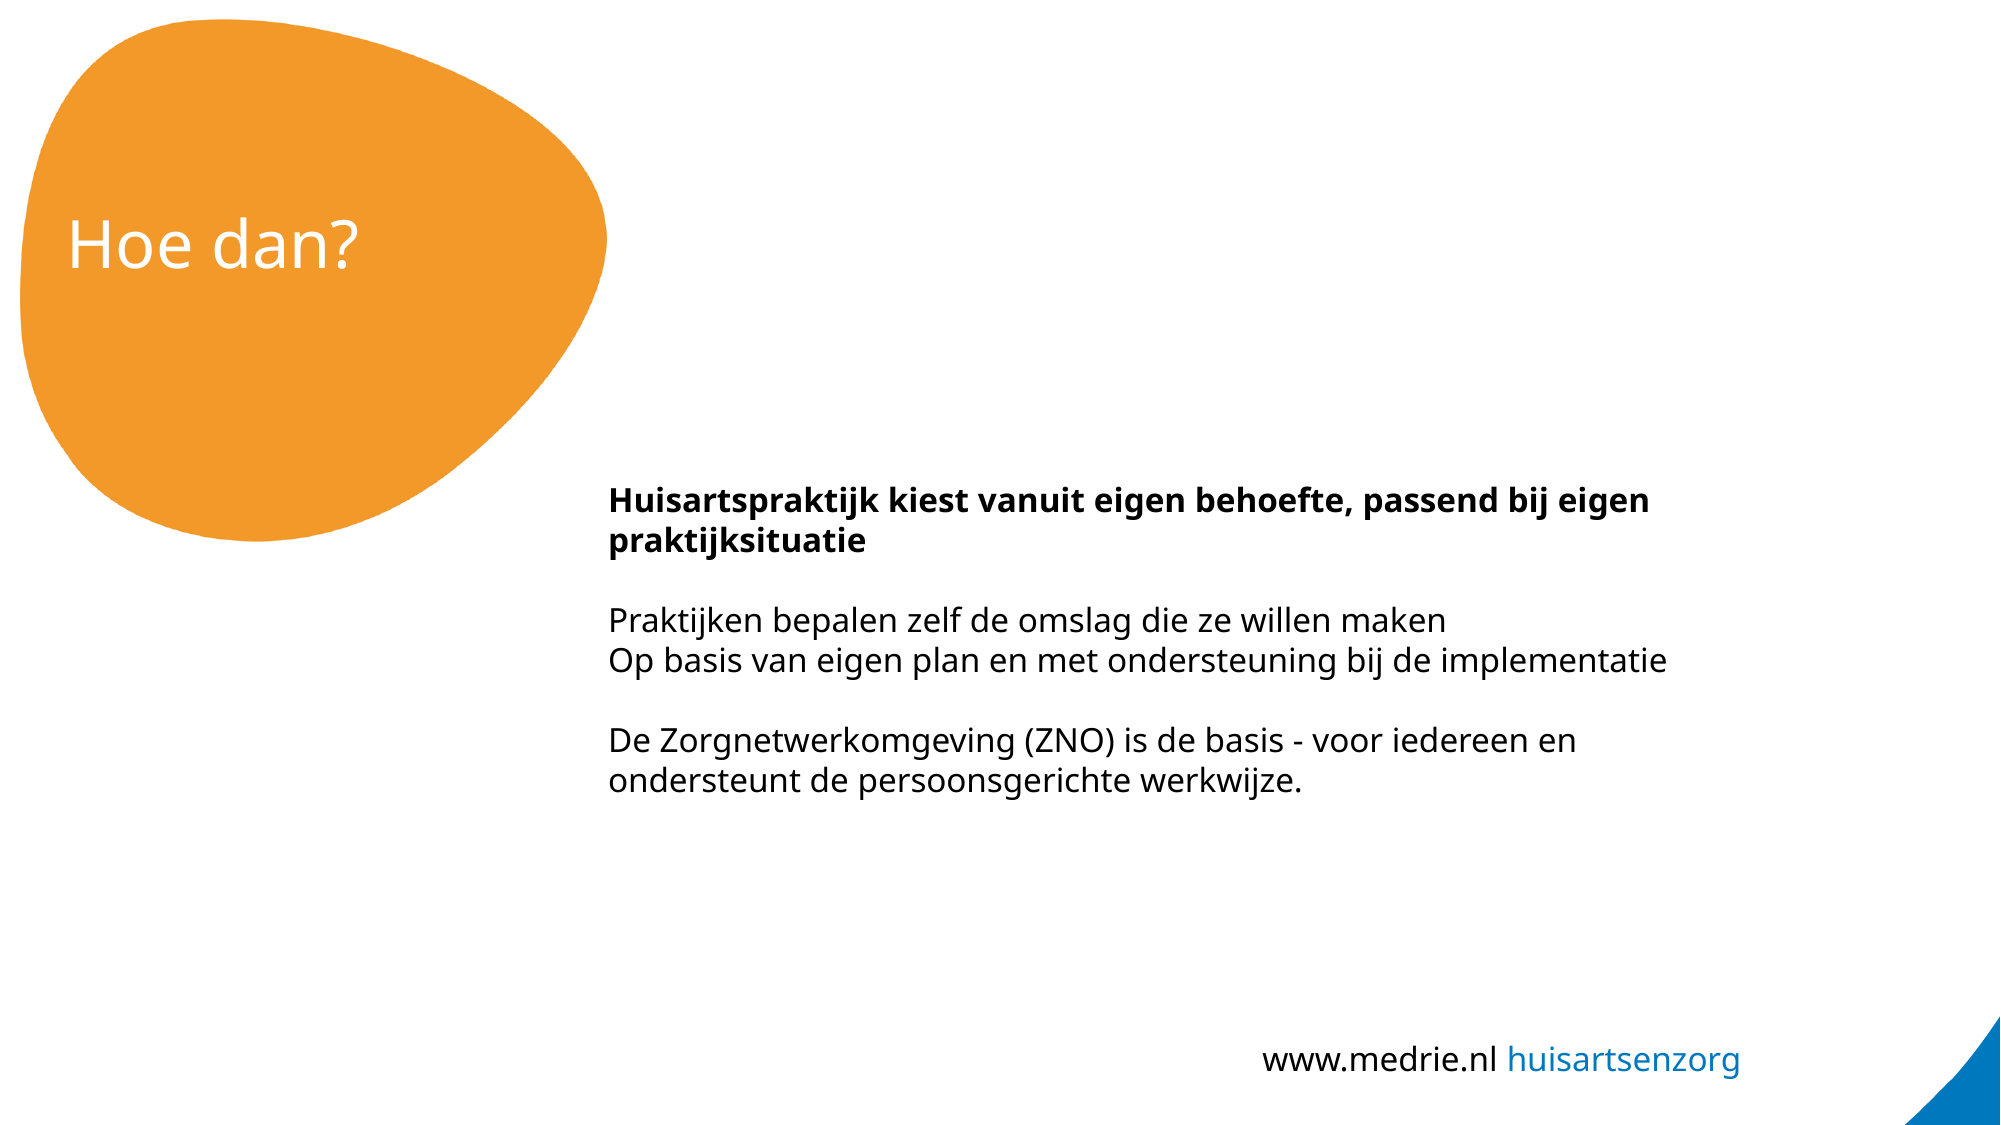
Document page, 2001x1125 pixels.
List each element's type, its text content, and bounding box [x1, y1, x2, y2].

text_box Huisartspraktijk kiest vanuit eigen behoefte, passend bij eigen praktijksituatie Praktijken bepalen zelf de omslag die ze willen maken Op basis van eigen plan en met ondersteuning bij de implementatie De Zorgnetwerkomgeving (ZNO) is de basis - voor iedereen en ondersteunt de persoonsgerichte werkwijze. [608, 479, 1772, 1125]
picture [0, 0, 649, 616]
